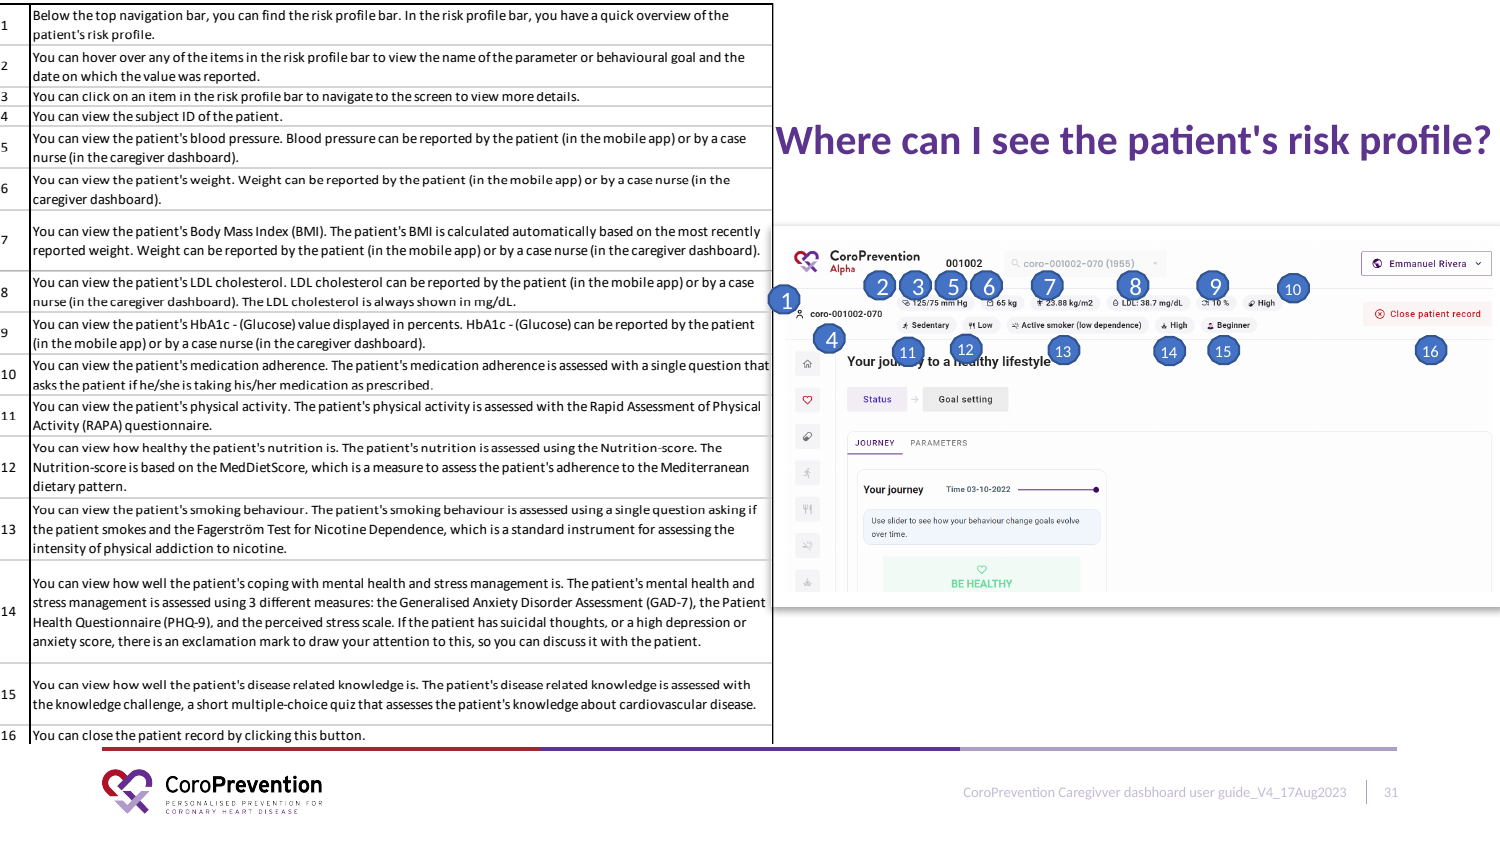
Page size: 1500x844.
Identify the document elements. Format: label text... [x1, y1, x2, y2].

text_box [942, 331, 994, 368]
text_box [1039, 333, 1092, 369]
footer CoroPrevention Caregivver dasbhoard user guide_V4_17Aug2023 [908, 768, 1357, 814]
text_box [1145, 334, 1198, 370]
text_box 1 [774, 284, 785, 315]
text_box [884, 334, 936, 371]
picture [102, 769, 322, 814]
picture [785, 240, 1493, 593]
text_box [1407, 333, 1459, 369]
title Where can I see the patient's risk profile? [774, 100, 1500, 182]
slide_number 31 [1357, 768, 1414, 814]
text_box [1269, 271, 1322, 307]
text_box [1199, 333, 1252, 369]
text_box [0, 3, 774, 744]
